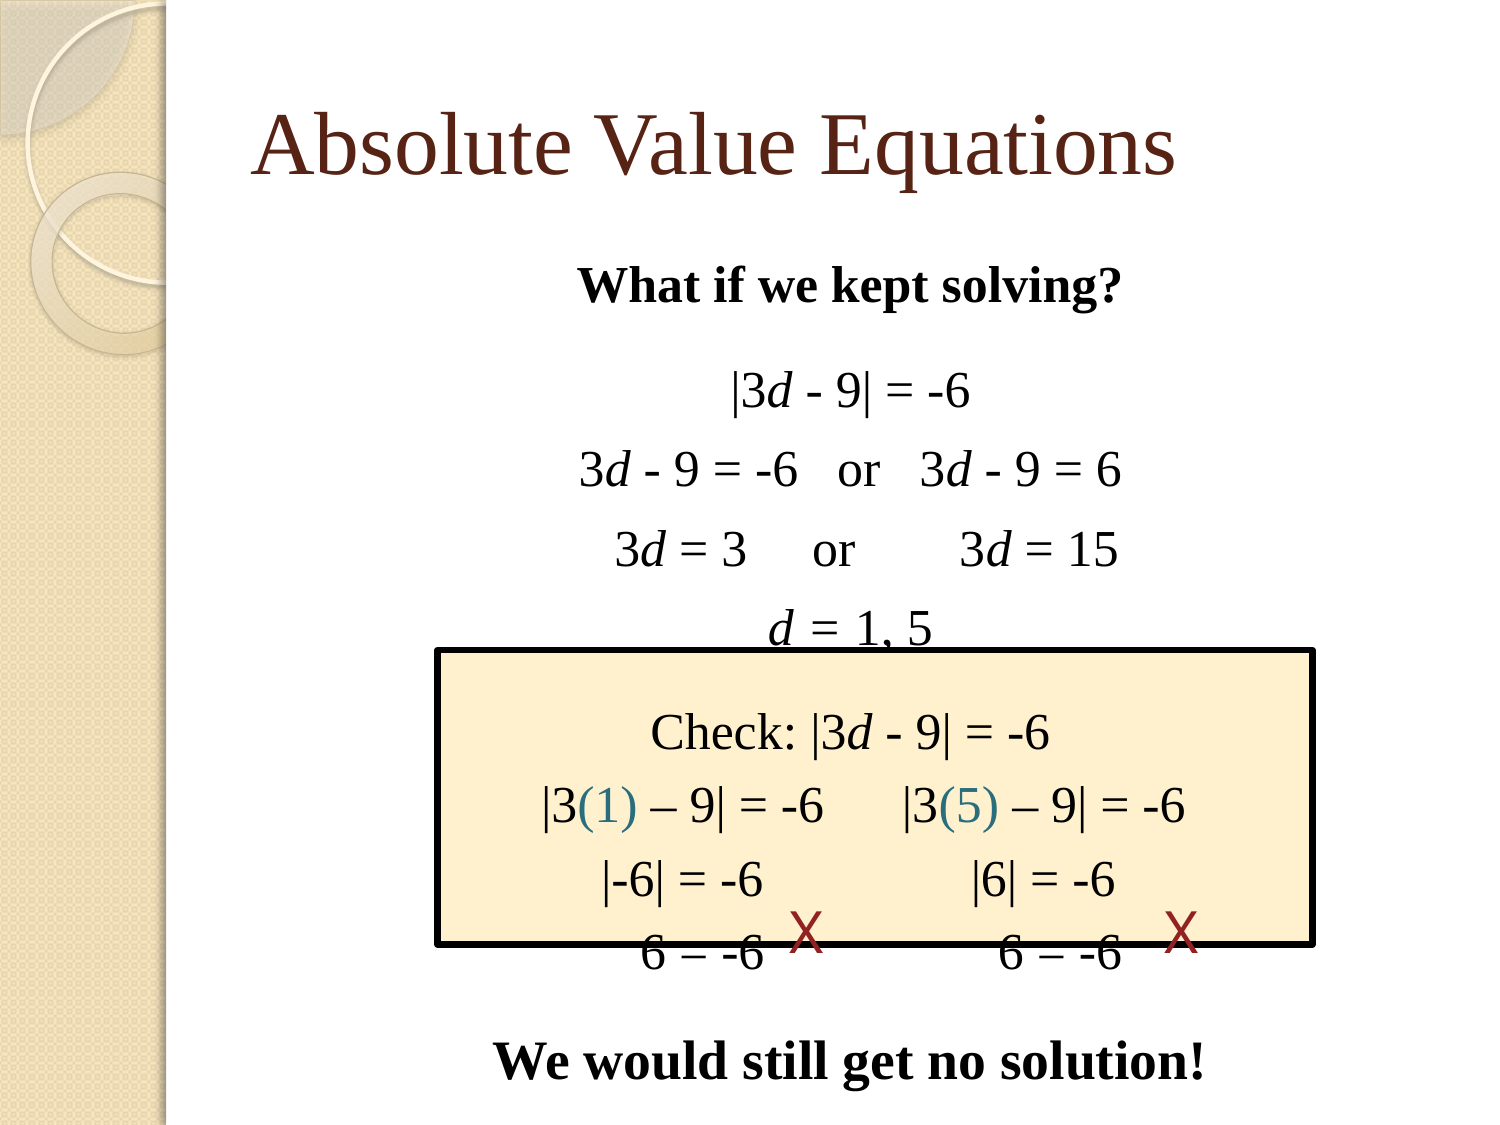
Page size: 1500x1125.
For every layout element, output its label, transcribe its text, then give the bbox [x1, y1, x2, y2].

list What if we kept solving? |3d - 9| = -6 3d - 9 = -6 or 3d - 9 = 6 3d = 3 or 3d = 15 d = 1, 5 Check: |3d - 9| = -6 |3(1) – 9| = -6 |3(5) – 9| = -6 |-6| = -6 |6| = -6 6 = -6 6 = -6 We would still get no solution! [235, 237, 1466, 1100]
title Absolute Value Equations [235, 45, 1466, 233]
text_box X [774, 887, 863, 973]
text_box X [1149, 887, 1238, 973]
